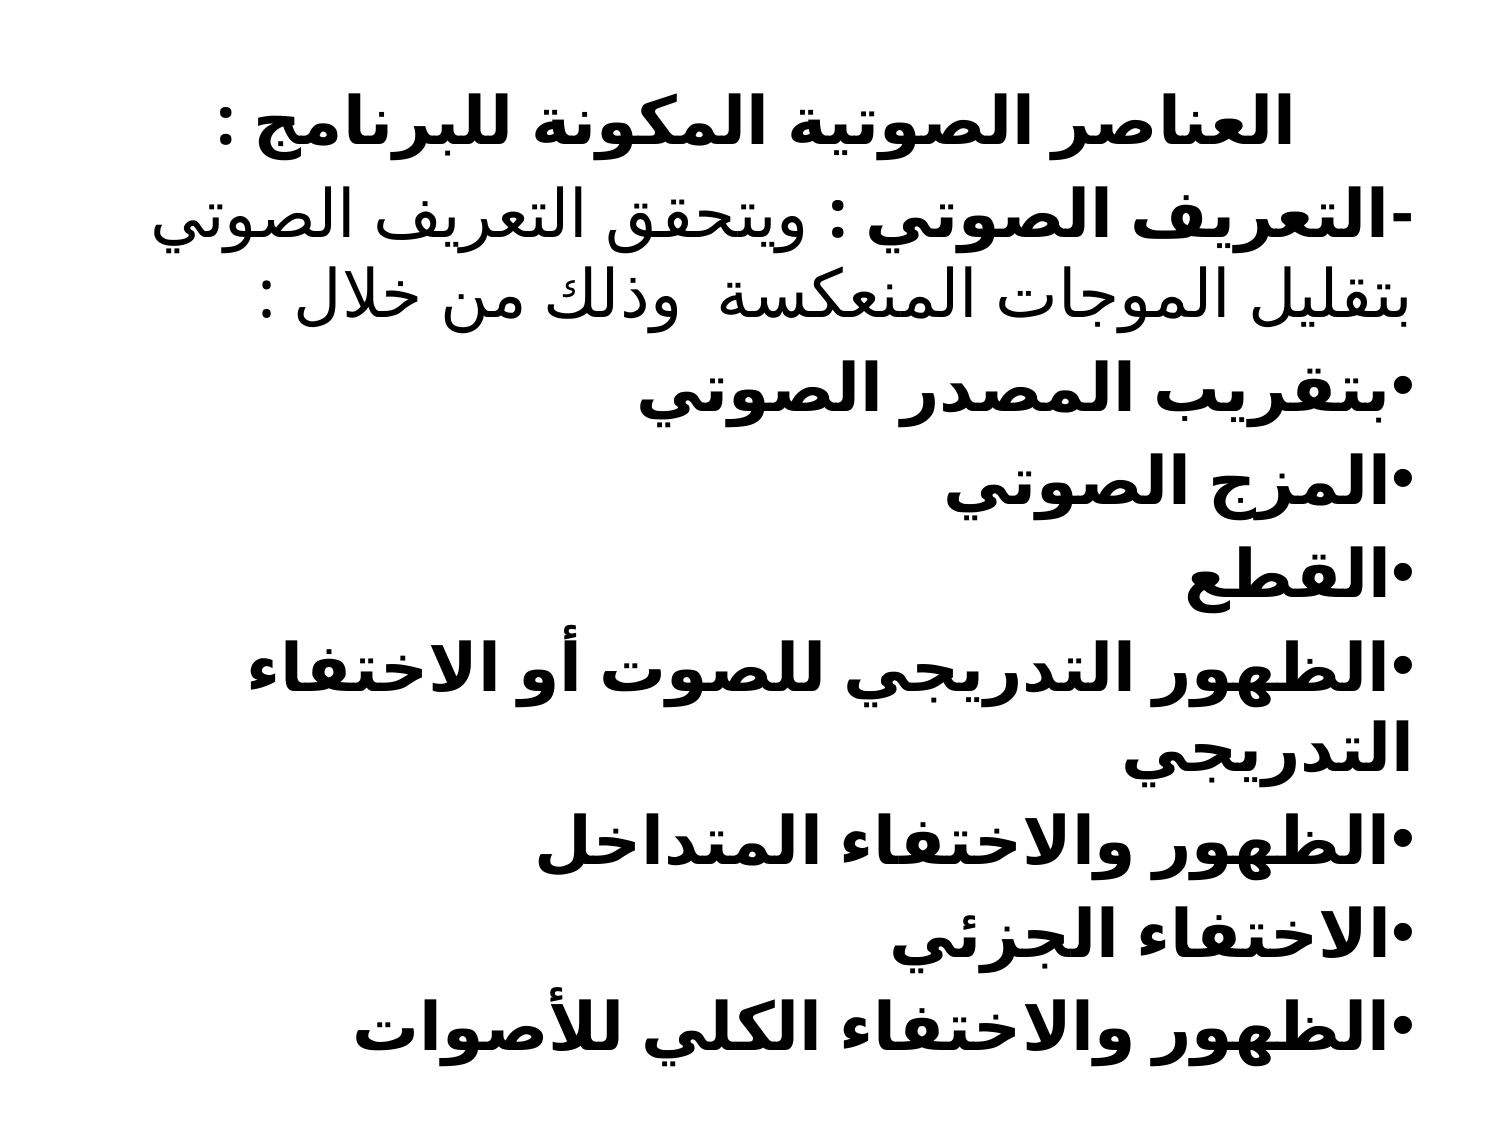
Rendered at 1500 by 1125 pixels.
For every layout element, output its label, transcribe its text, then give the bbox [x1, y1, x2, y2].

subtitle العناصر الصوتية المكونة للبرنامج : -التعريف الصوتي : ويتحقق التعريف الصوتي بتقليل الموجات المنعكسة وذلك من خلال : بتقريب المصدر الصوتي المزج الصوتي القطع الظهور التدريجي للصوت أو الاختفاء التدريجي الظهور والاختفاء المتداخل الاختفاء الجزئي الظهور والاختفاء الكلي للأصوات [82, 70, 1430, 1067]
